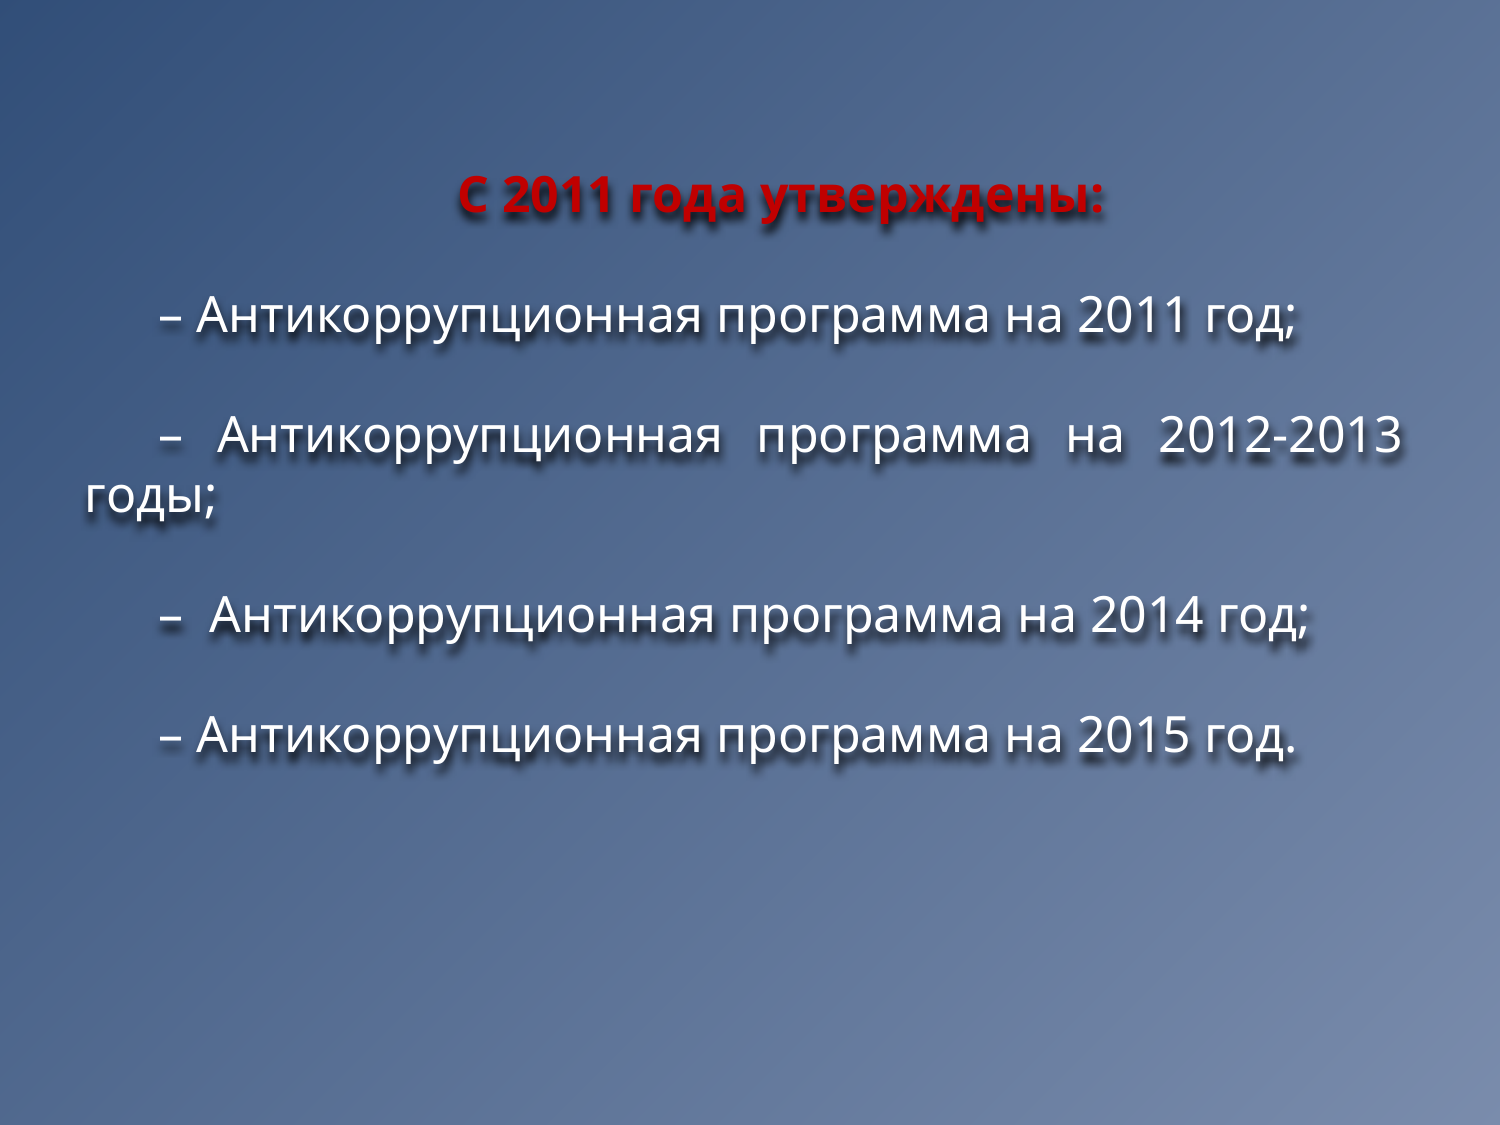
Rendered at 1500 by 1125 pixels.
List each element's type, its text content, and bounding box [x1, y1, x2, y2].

text_box С 2011 года утверждены: – Антикоррупционная программа на 2011 год; – Антикоррупционная программа на 2012-2013 годы; – Антикоррупционная программа на 2014 год; – Антикоррупционная программа на 2015 год. [70, 155, 1418, 771]
